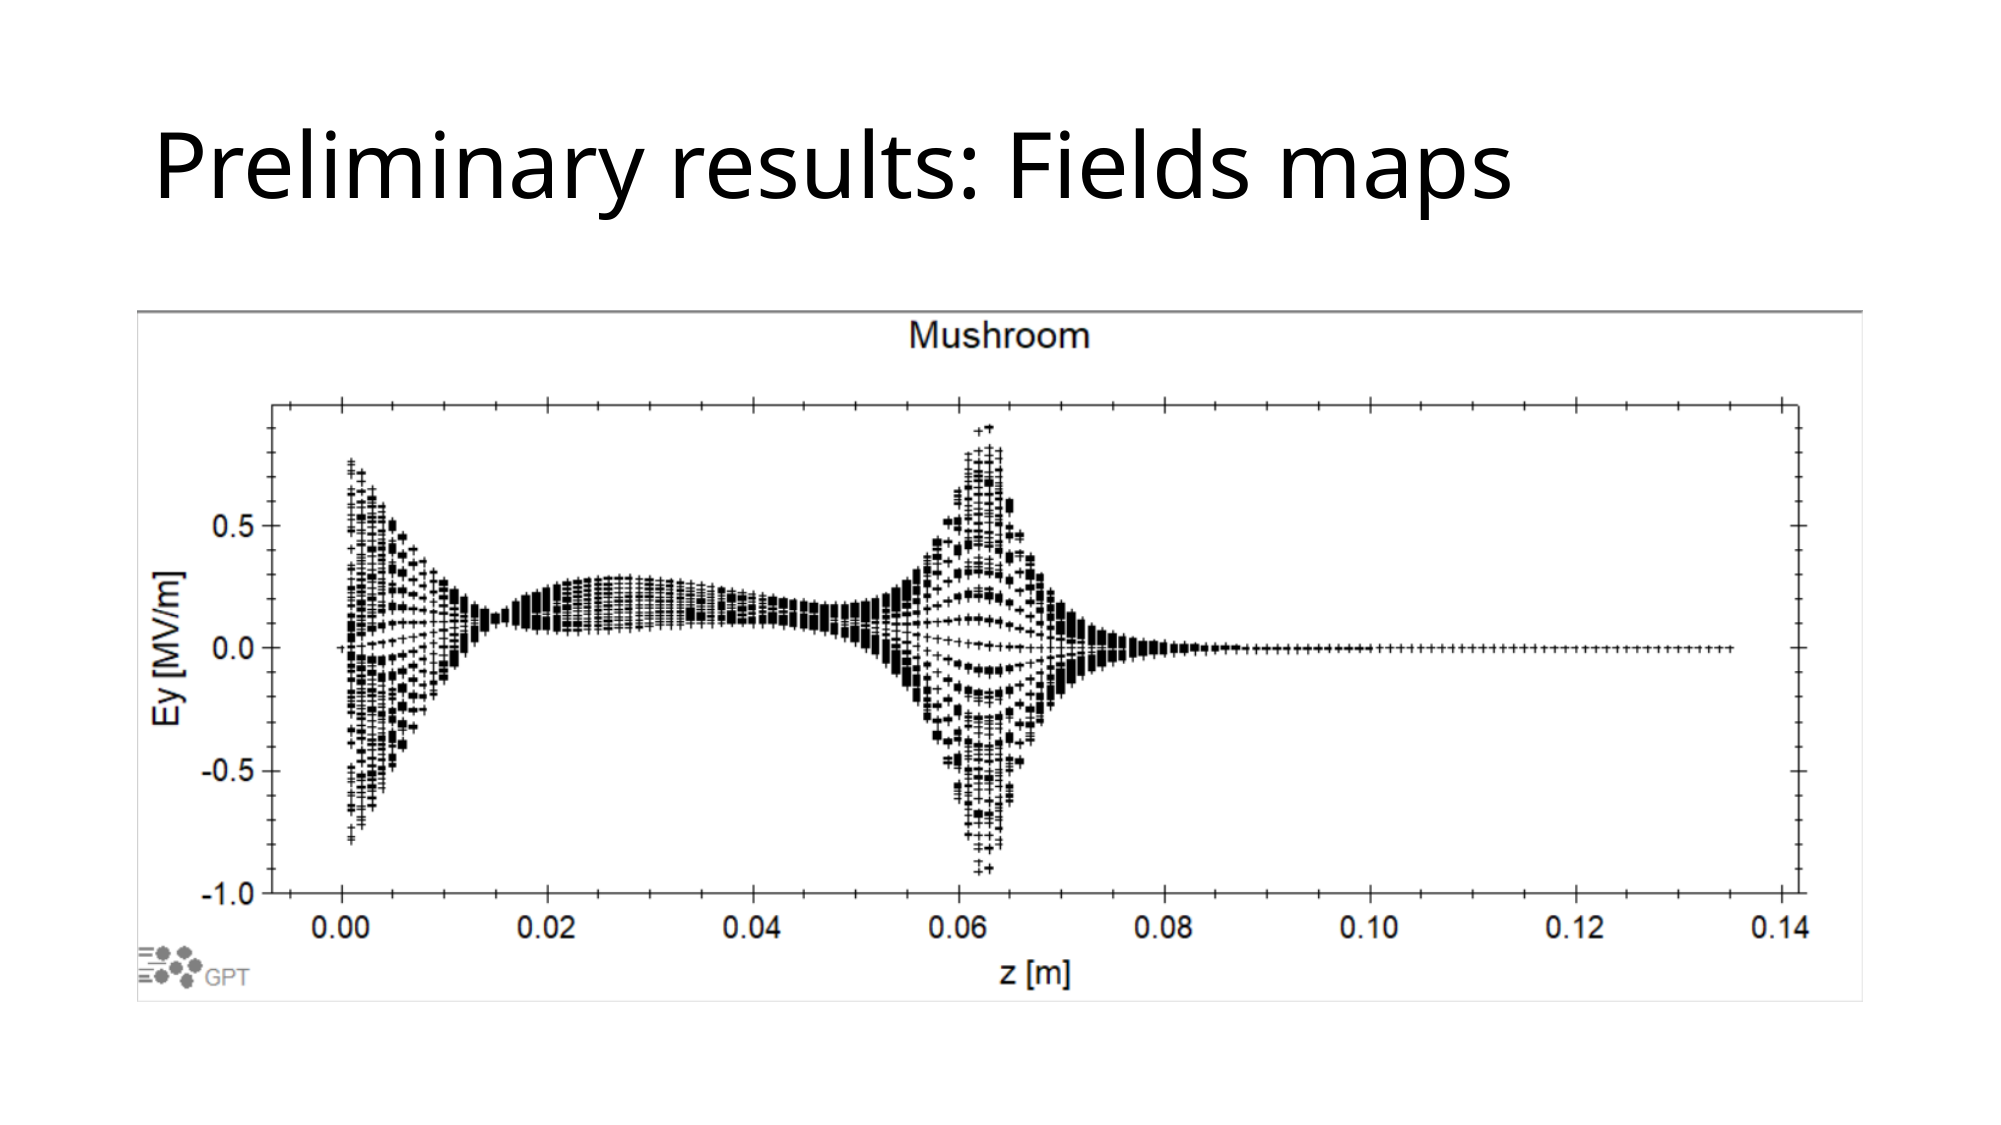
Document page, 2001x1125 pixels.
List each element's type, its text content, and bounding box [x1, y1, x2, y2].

title Preliminary results: Fields maps [137, 59, 1863, 278]
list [137, 310, 1863, 1002]
